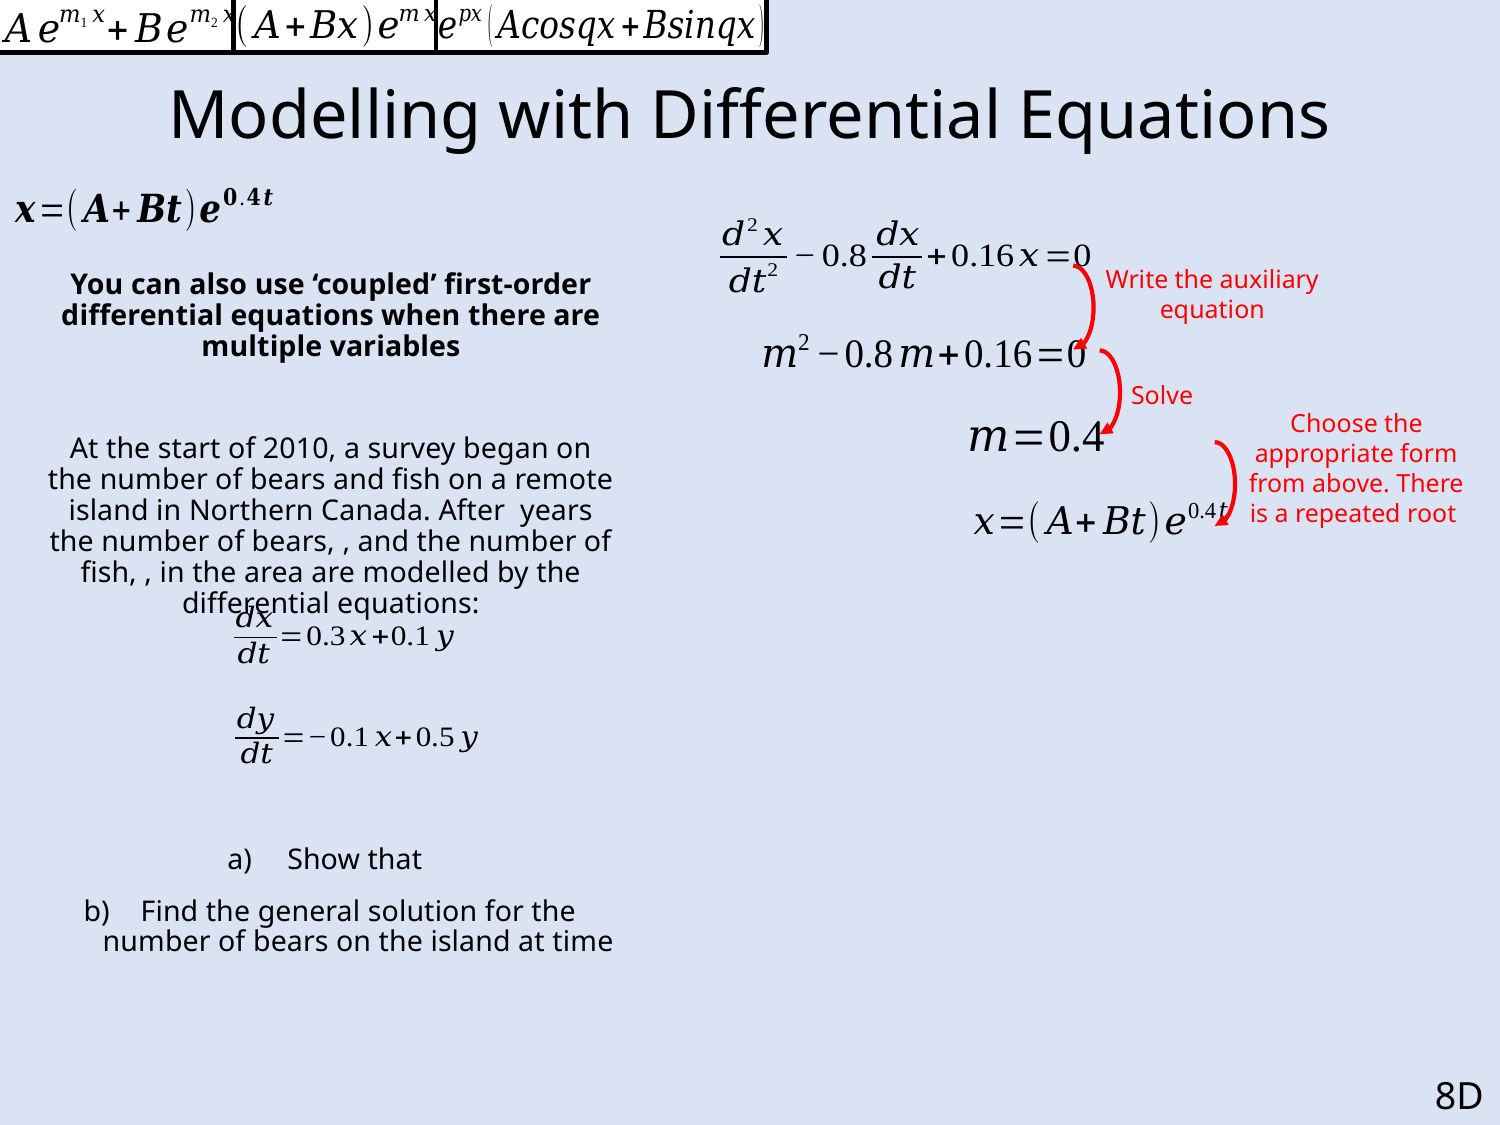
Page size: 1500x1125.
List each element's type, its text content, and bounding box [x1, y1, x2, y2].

text_box Write the auxiliary equation [1089, 255, 1336, 331]
title Modelling with Differential Equations [103, 35, 1397, 199]
text_box [1214, 441, 1236, 526]
text_box Solve [1106, 372, 1218, 418]
text_box 8D [1420, 1064, 1499, 1125]
text_box [1099, 349, 1119, 435]
text_box [1073, 265, 1091, 350]
